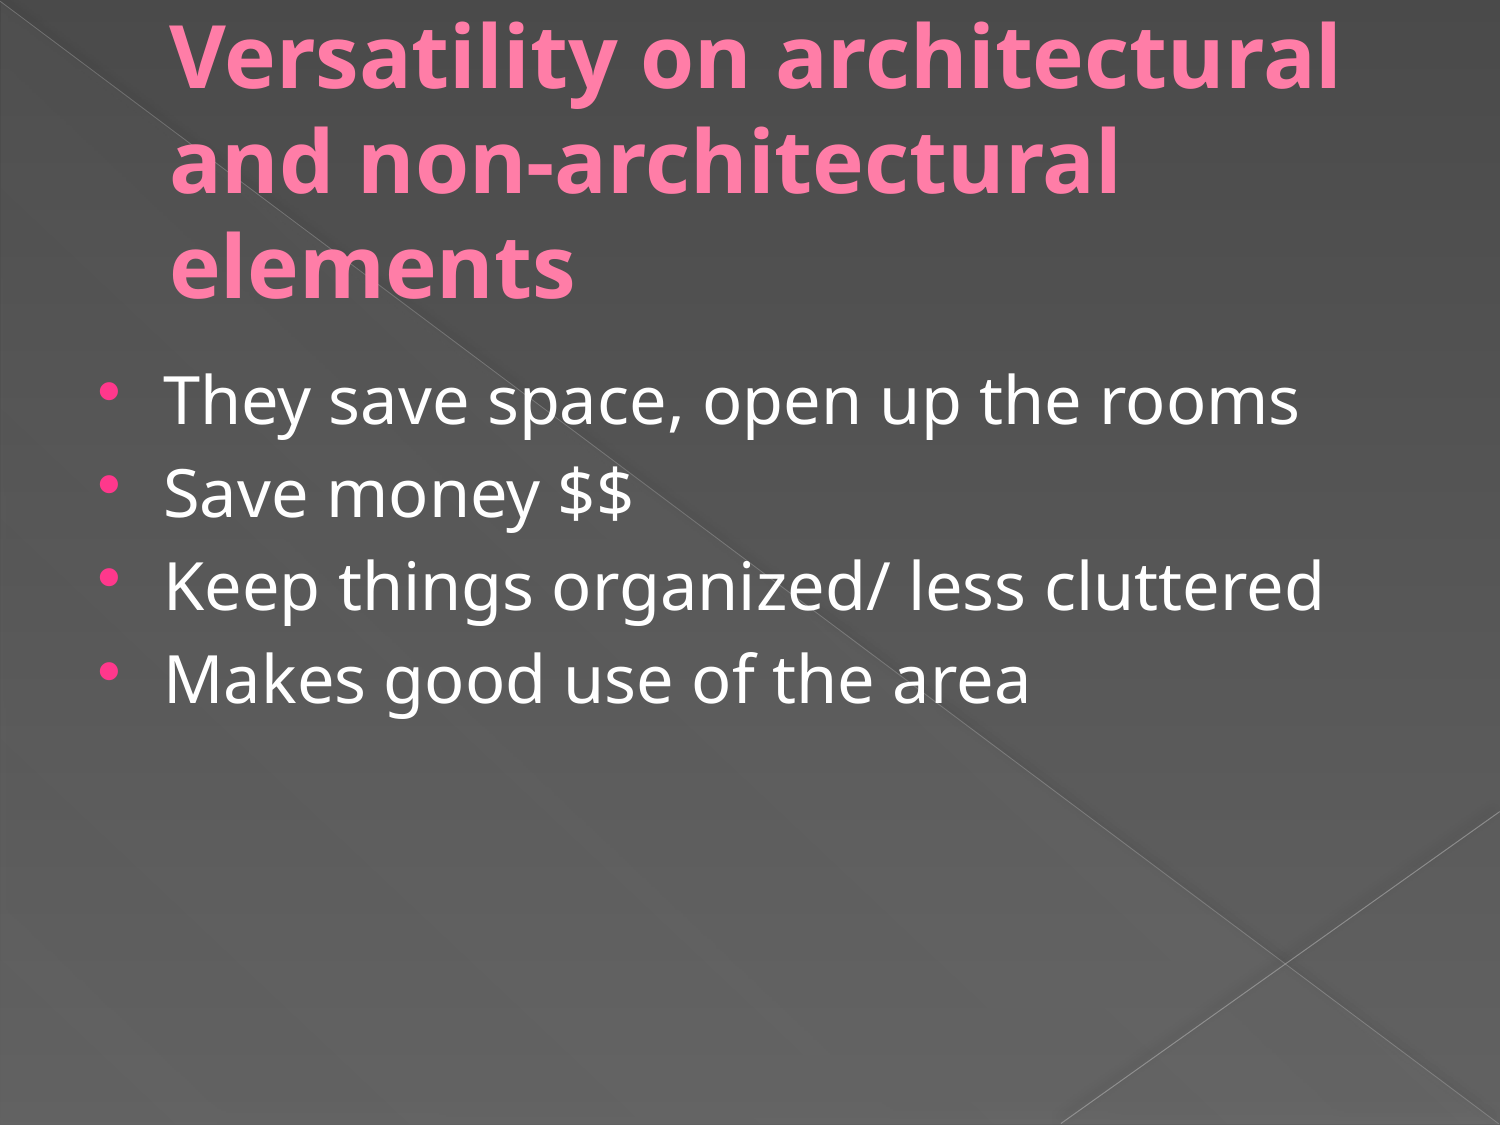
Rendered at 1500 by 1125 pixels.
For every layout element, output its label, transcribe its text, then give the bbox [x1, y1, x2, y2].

list They save space, open up the rooms Save money $$ Keep things organized/ less cluttered Makes good use of the area [75, 350, 1425, 1100]
title Versatility on architectural and non-architectural elements [75, 43, 1425, 274]
